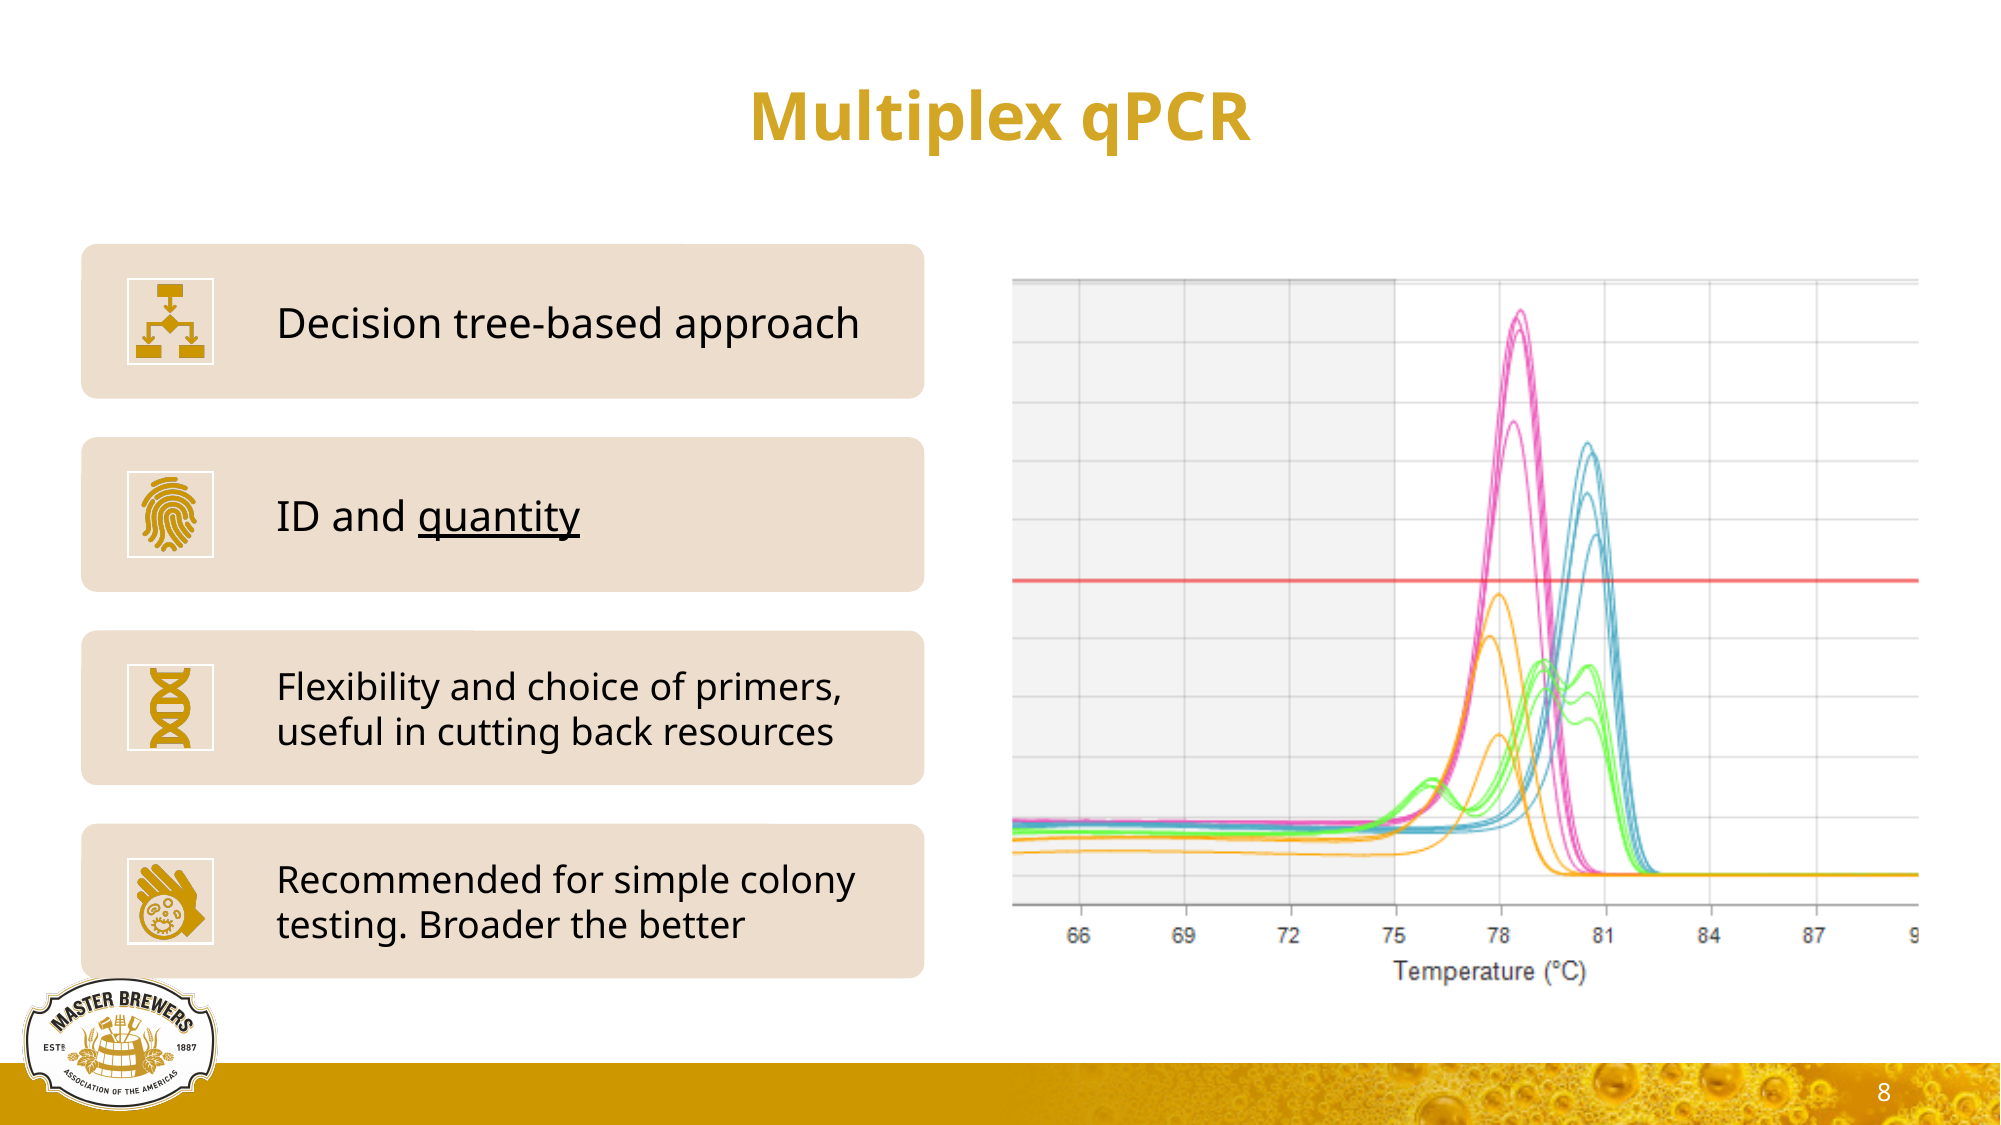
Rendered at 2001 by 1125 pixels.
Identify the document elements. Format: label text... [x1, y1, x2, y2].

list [1012, 260, 1919, 996]
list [81, 243, 925, 979]
slide_number 8 [1827, 1075, 1907, 1112]
title Multiplex qPCR [81, 75, 1919, 180]
picture [22, 974, 218, 1111]
picture [1577, 1063, 2000, 1125]
